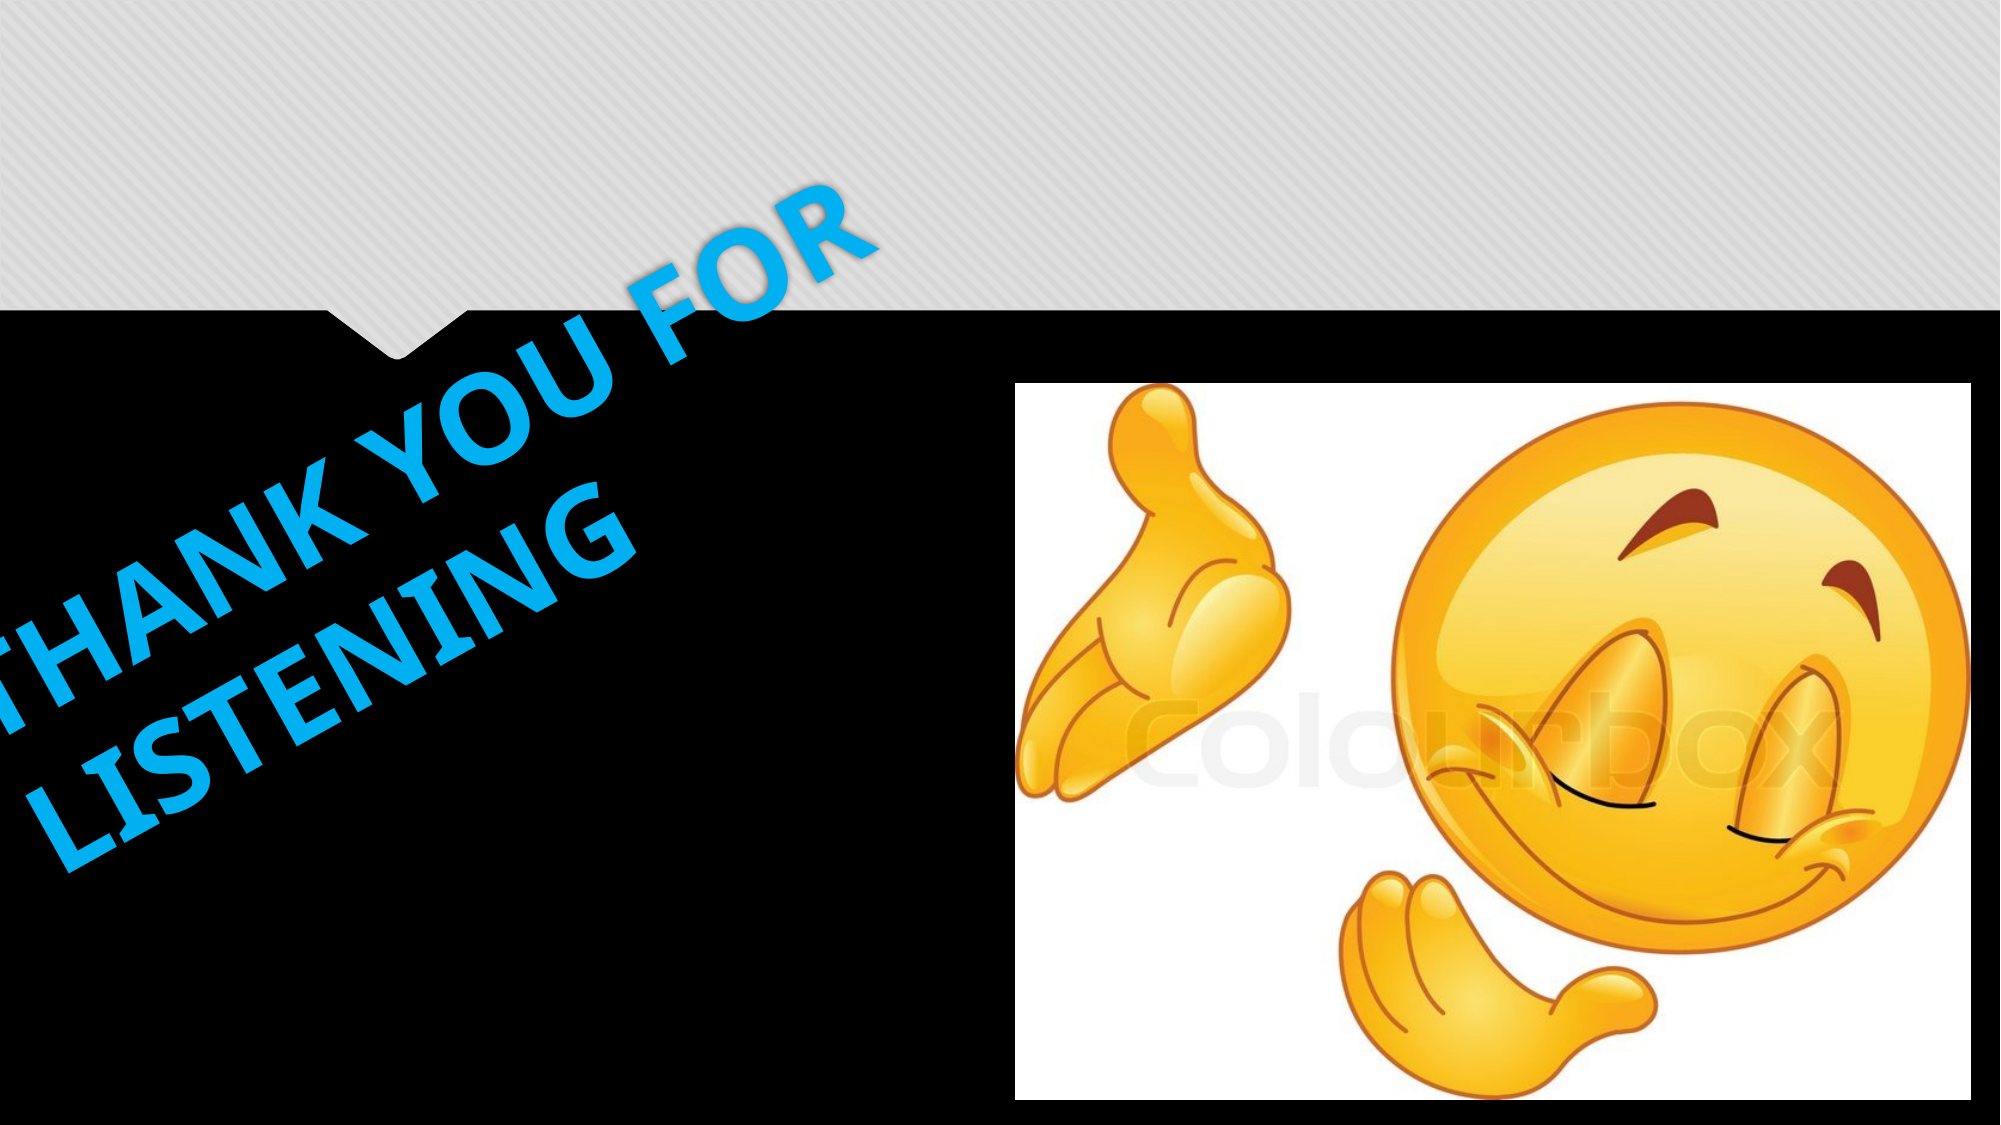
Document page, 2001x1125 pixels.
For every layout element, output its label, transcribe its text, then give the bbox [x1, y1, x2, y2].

picture [1015, 383, 1972, 1101]
title THANK YOU FOR LISTENING [0, 0, 1493, 916]
